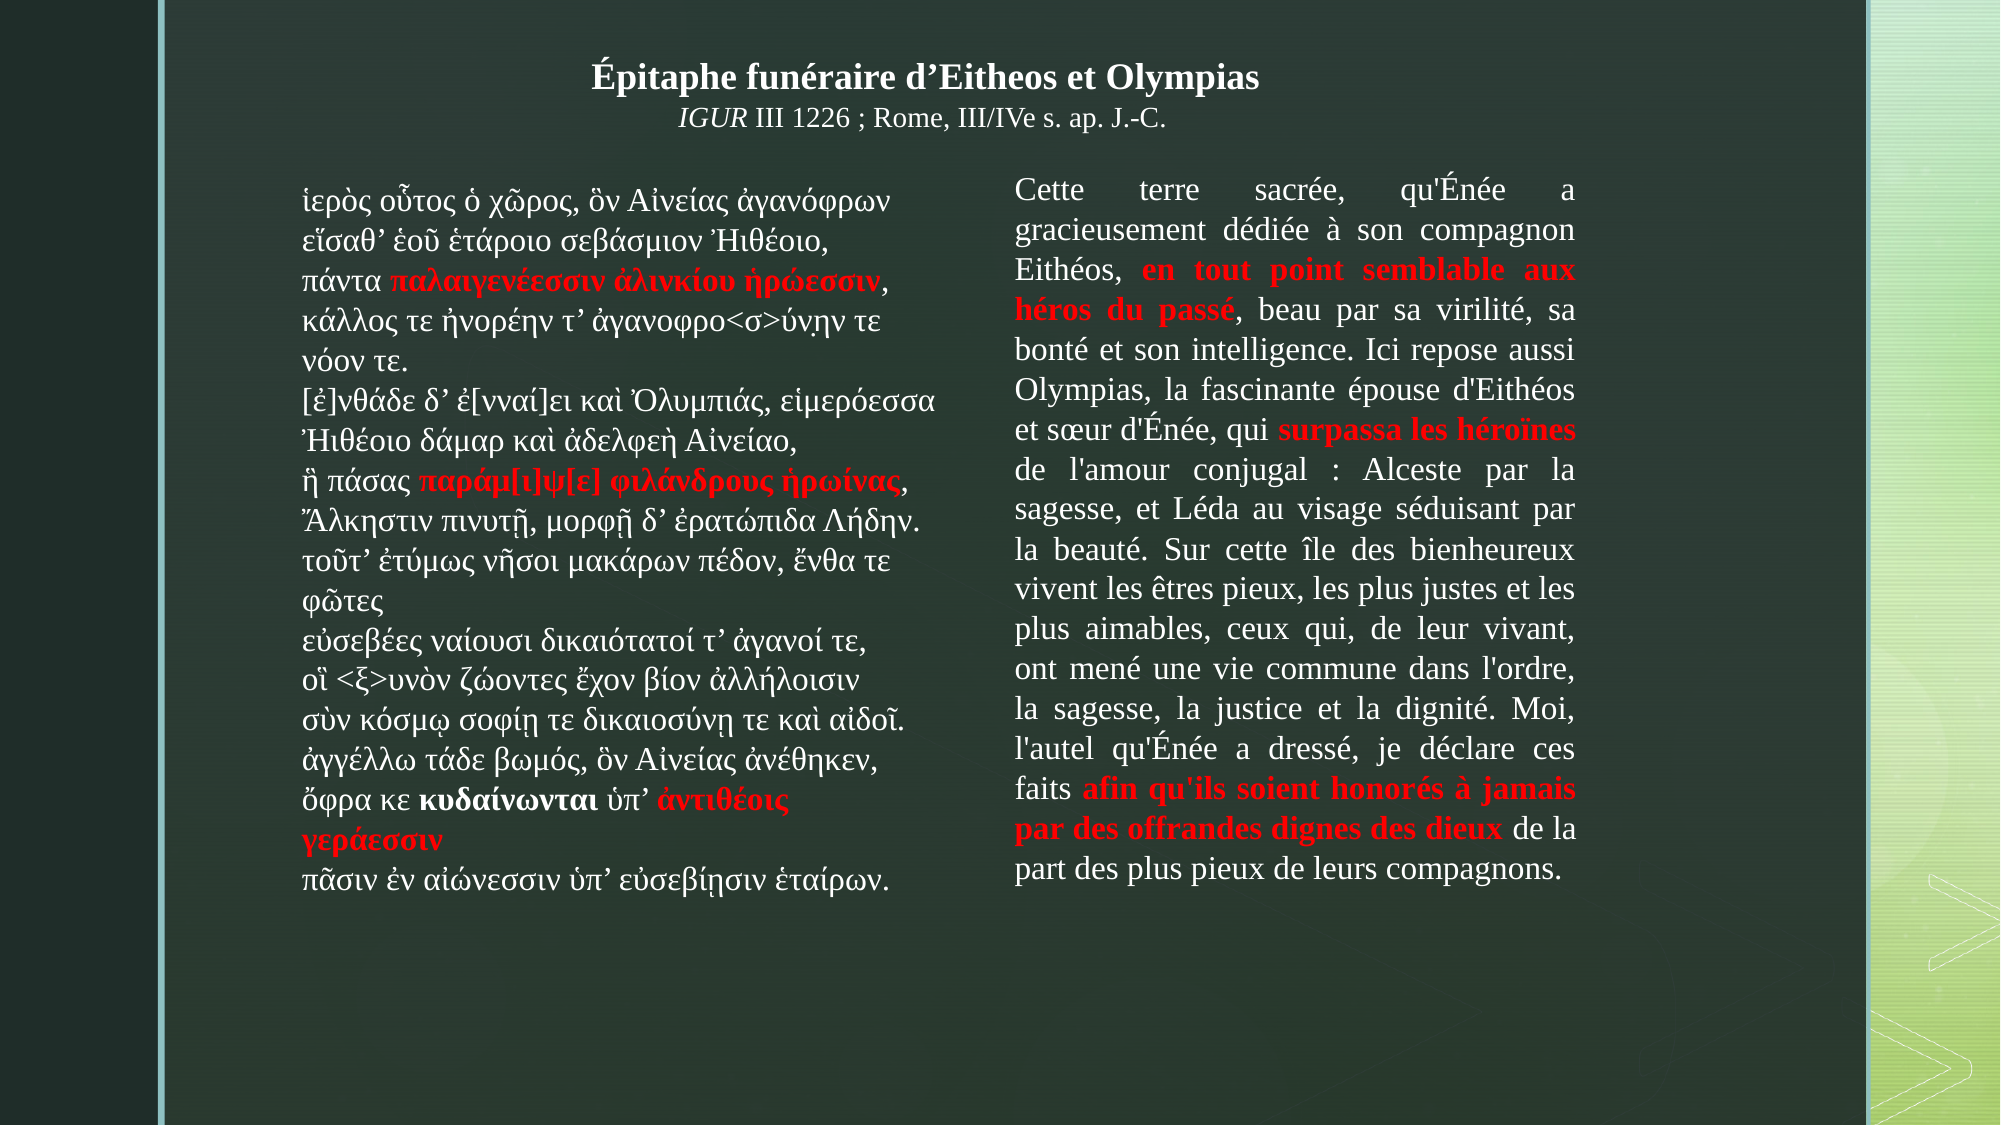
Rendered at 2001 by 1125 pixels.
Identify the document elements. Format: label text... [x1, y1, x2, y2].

picture [1871, 0, 2001, 1125]
text_box Cette terre sacrée, qu'Énée a gracieusement dédiée à son compagnon Eithéos, en tout point semblable aux héros du passé, beau par sa virilité, sa bonté et son intelligence. Ici repose aussi Olympias, la fascinante épouse d'Eithéos et sœur d'Énée, qui surpassa les héroïnes de l'amour conjugal : Alceste par la sagesse, et Léda au visage séduisant par la beauté. Sur cette île des bienheureux vivent les êtres pieux, les plus justes et les plus aimables, ceux qui, de leur vivant, ont mené une vie commune dans l'ordre, la sagesse, la justice et la dignité. Moi, l'autel qu'Énée a dressé, je déclare ces faits afin qu'ils soient honorés à jamais par des offrandes dignes des dieux de la part des plus pieux de leurs compagnons. [999, 159, 1592, 894]
text_box ἱερὸς οὗτος ὁ χῶρος, ὃν Αἰνείας ἀγανόφρων εἵσαθ’ ἑοῦ ἑτάροιο σεβάσμιον Ἠιθέοιο, πάντα παλαιγενέεσσιν ἀλινκίου ἡρώεσσιν, κάλλος τε ἠνορέην τ’ ἀγανοφρο<σ>ύν̣ην τε νόον τε. [ἐ]νθάδε δ’ ἐ[νναί]ει καὶ Ὀλυμπιάς, εἱμερόεσσα Ἠιθέοιο δάμαρ καὶ ἀδελφεὴ Αἰνείαο, ἣ πάσας παράμ[ι]ψ[ε] φιλάνδρους ἡρωίνας, Ἄλκηστιν πινυτῇ, μορφῇ δ’ ἐρατώπιδα Λήδην. τοῦτ’ ἐτύμως νῆσοι μακάρων πέδον, ἔνθα τε φῶτες εὐσεβέες ναίουσι δικαιότατοί τ’ ἀγανοί τε, οἳ <ξ>υνὸν ζώοντες ἔχον βίον ἀλλήλοισιν σὺν κόσμῳ σοφίῃ τε δικαιοσύνῃ τε καὶ αἰδοῖ. ἀγγέλλω τάδε βωμός, ὃν Αἰνείας ἀνέθηκεν, ὄφρα κε κυδαίνωνται ὑπ’ ἀντιθέοις γεράεσσιν πᾶσιν ἐν αἰώνεσσιν ὑπ’ εὐσεβίῃσιν ἑταίρων. [287, 171, 952, 905]
text_box Épitaphe funéraire d’Eitheos et Olympias [576, 44, 1327, 150]
